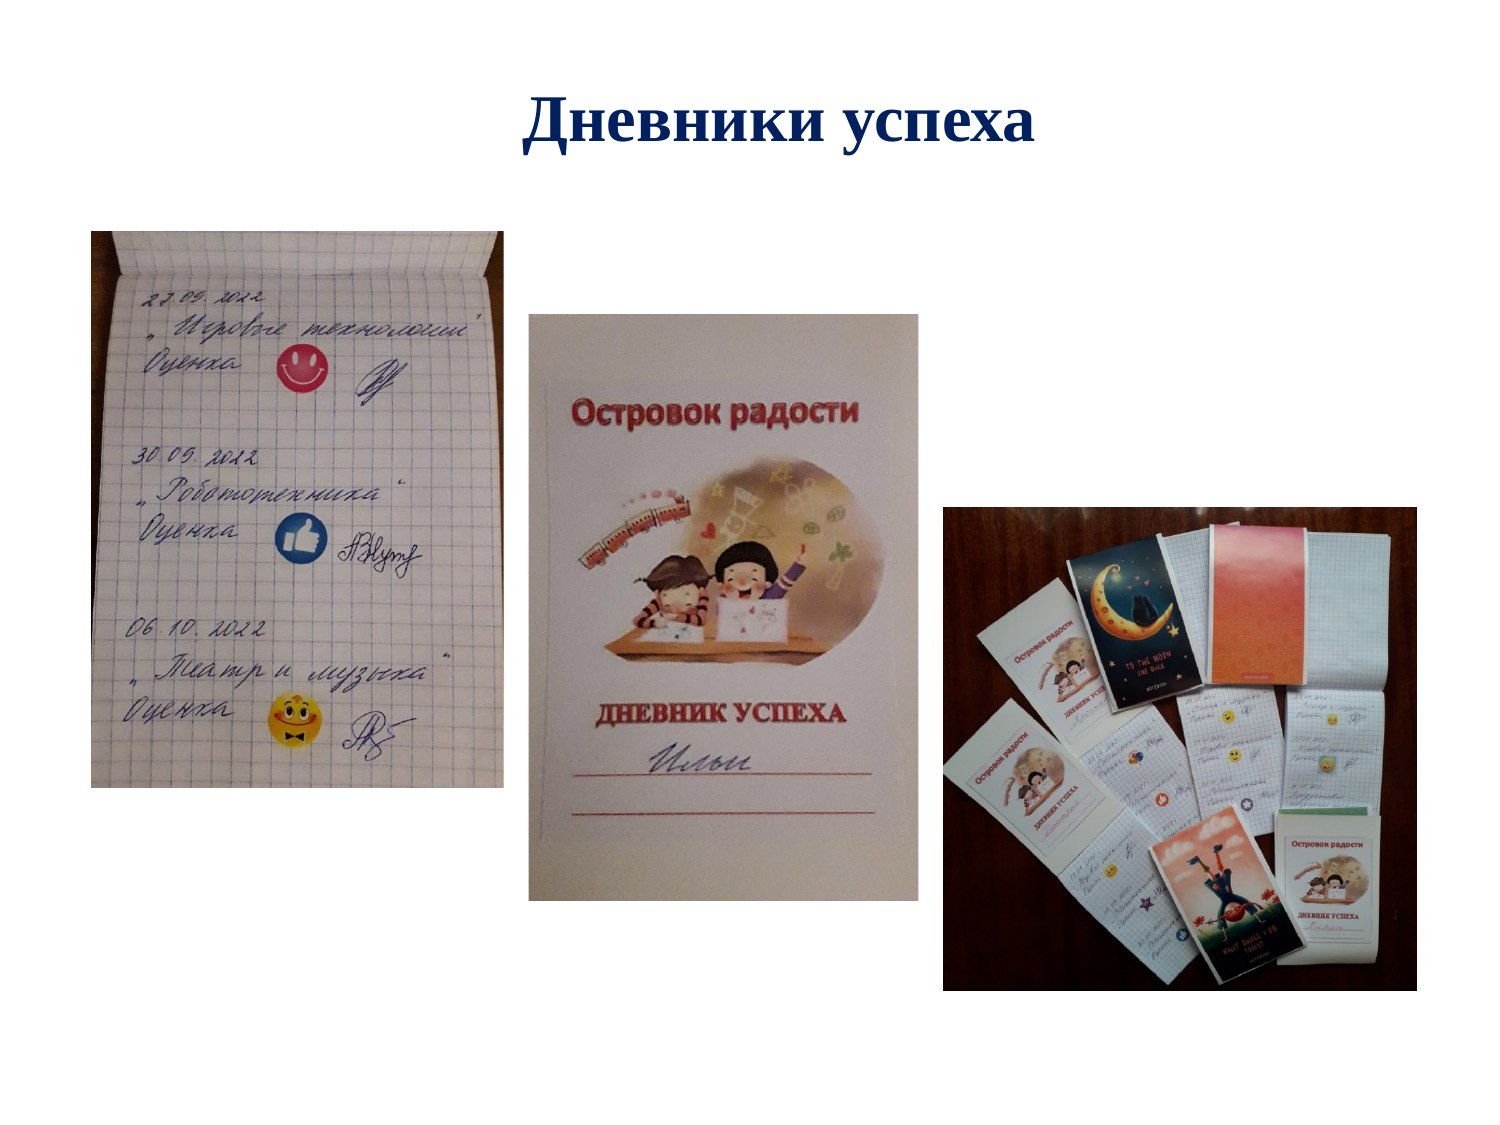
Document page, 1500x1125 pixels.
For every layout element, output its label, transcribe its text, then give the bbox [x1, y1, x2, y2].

picture [528, 314, 919, 902]
text_box Дневники успеха [371, 66, 1187, 162]
picture [942, 506, 1417, 992]
picture [90, 231, 504, 788]
